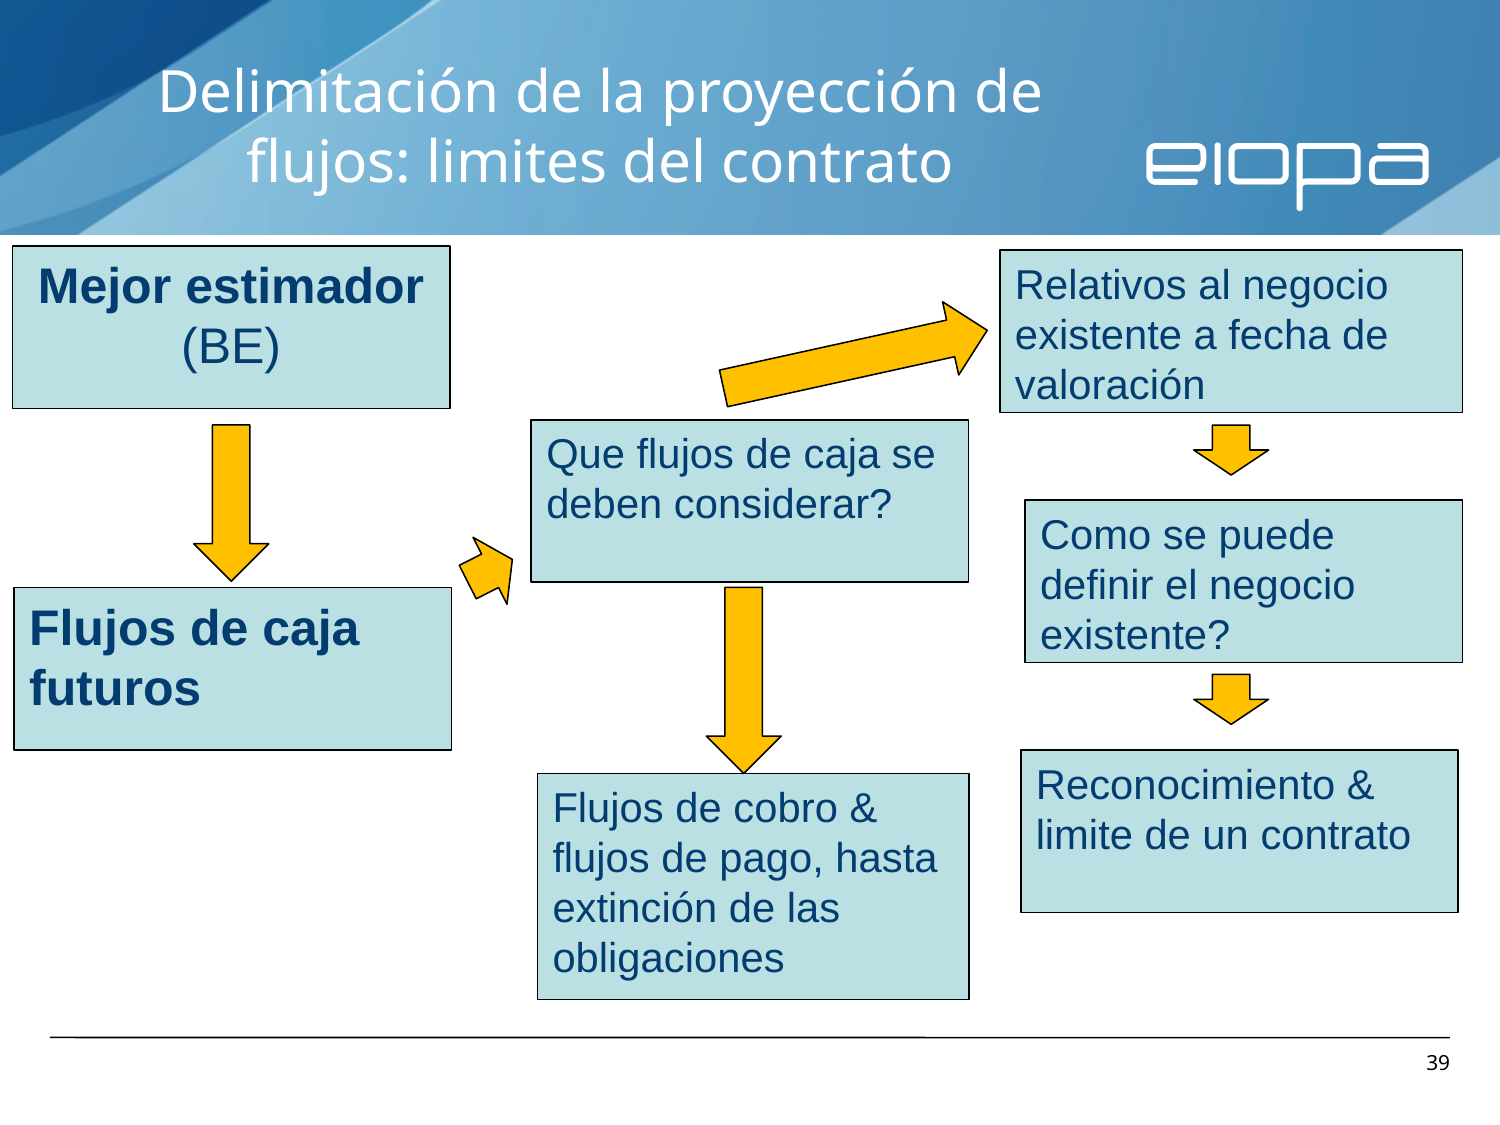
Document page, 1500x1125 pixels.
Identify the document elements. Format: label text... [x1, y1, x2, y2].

text_box [459, 537, 513, 605]
text_box [193, 424, 269, 582]
text_box Flujos de caja futuros [14, 587, 452, 750]
text_box Mejor estimador (BE) [12, 246, 450, 409]
text_box Flujos de cobro & flujos de pago, hasta extinción de las obligaciones [537, 773, 969, 1000]
text_box [706, 587, 782, 774]
text_box [1193, 425, 1269, 476]
picture [0, 0, 1500, 235]
text_box Relativos al negocio existente a fecha de valoración [999, 249, 1463, 413]
text_box Que flujos de caja se deben considerar? [531, 419, 969, 583]
text_box [1193, 674, 1269, 725]
text_box Reconocimiento & limite de un contrato [1020, 749, 1459, 913]
text_box Como se puede definir el negocio existente? [1024, 499, 1463, 663]
slide_number 39 [1137, 1050, 1450, 1125]
title Delimitación de la proyección de flujos: limites del contrato [87, 19, 1113, 195]
text_box [719, 301, 988, 407]
